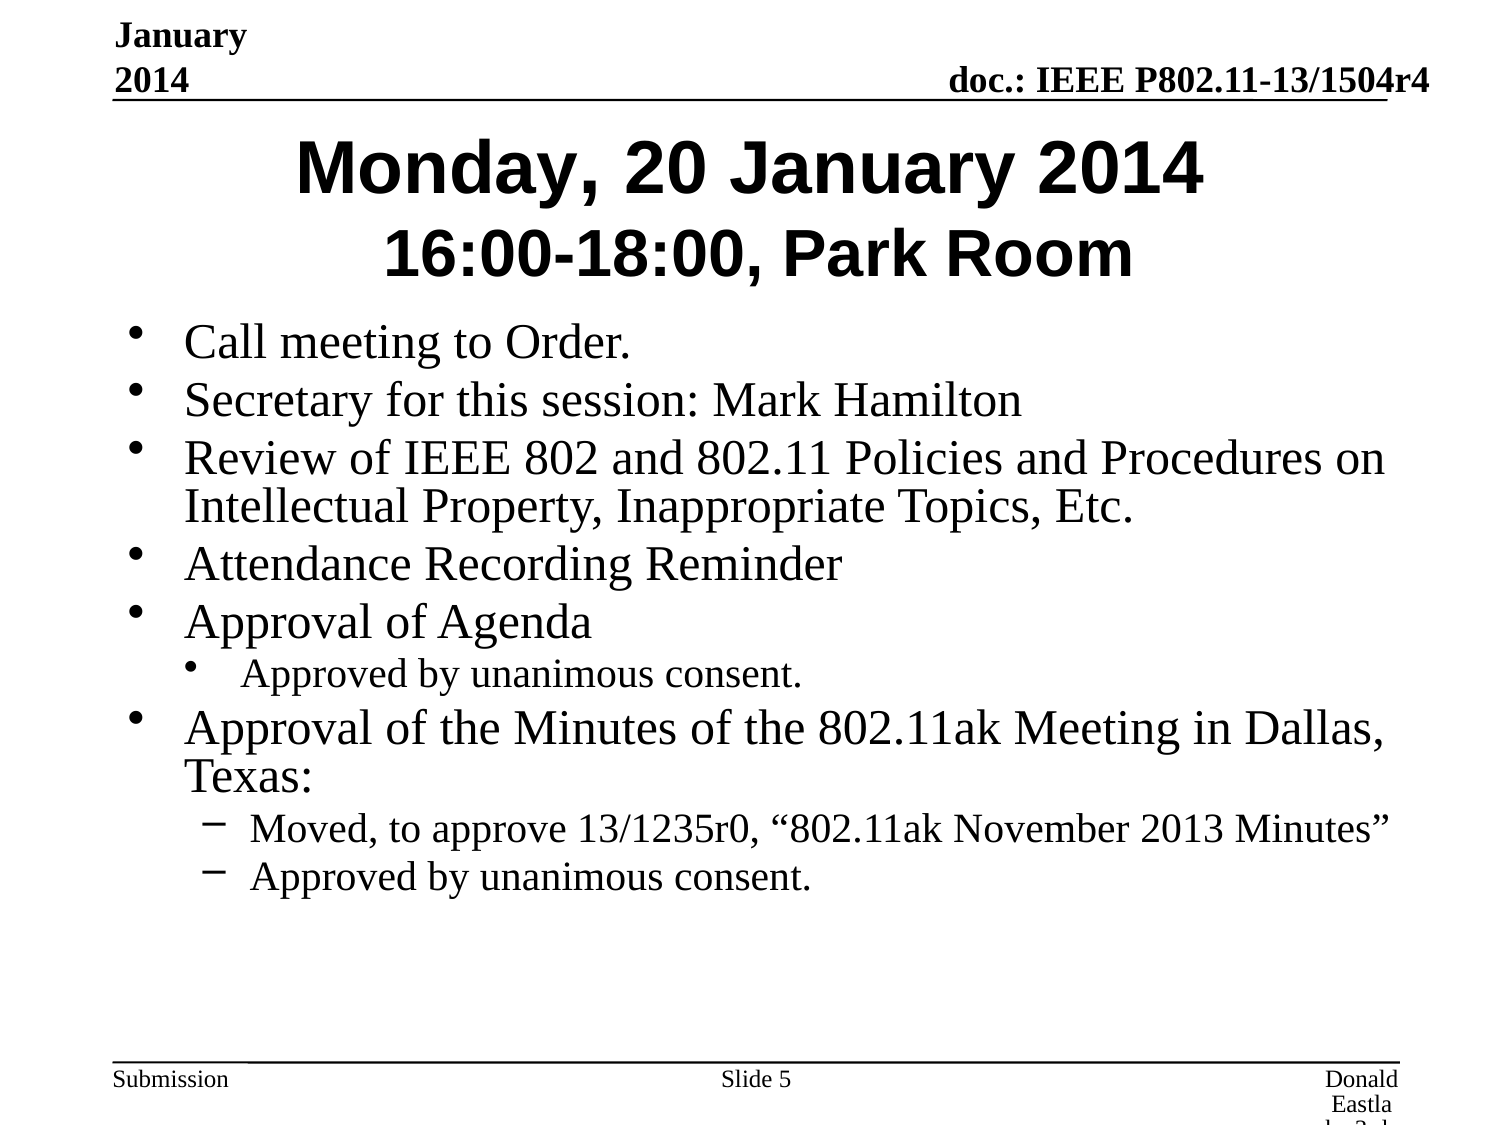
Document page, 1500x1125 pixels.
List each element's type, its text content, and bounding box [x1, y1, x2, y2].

footer Donald Eastlake 3rd, Huawei Technologies [1325, 1063, 1402, 1093]
list Call meeting to Order. Secretary for this session: Mark Hamilton Review of IEEE 802 and 802.11 Policies and Procedures on Intellectual Property, Inappropriate Topics, Etc. Attendance Recording Reminder Approval of Agenda Approved by unanimous consent. Approval of the Minutes of the 802.11ak Meeting in Dallas, Texas: Moved, to approve 13/1235r0, “802.11ak November 2013 Minutes” Approved by unanimous consent. [112, 312, 1413, 1063]
title Monday, 20 January 2014 16:00-18:00, Park Room [112, 112, 1388, 288]
slide_number Slide 5 [712, 1063, 800, 1093]
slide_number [114, 54, 290, 100]
